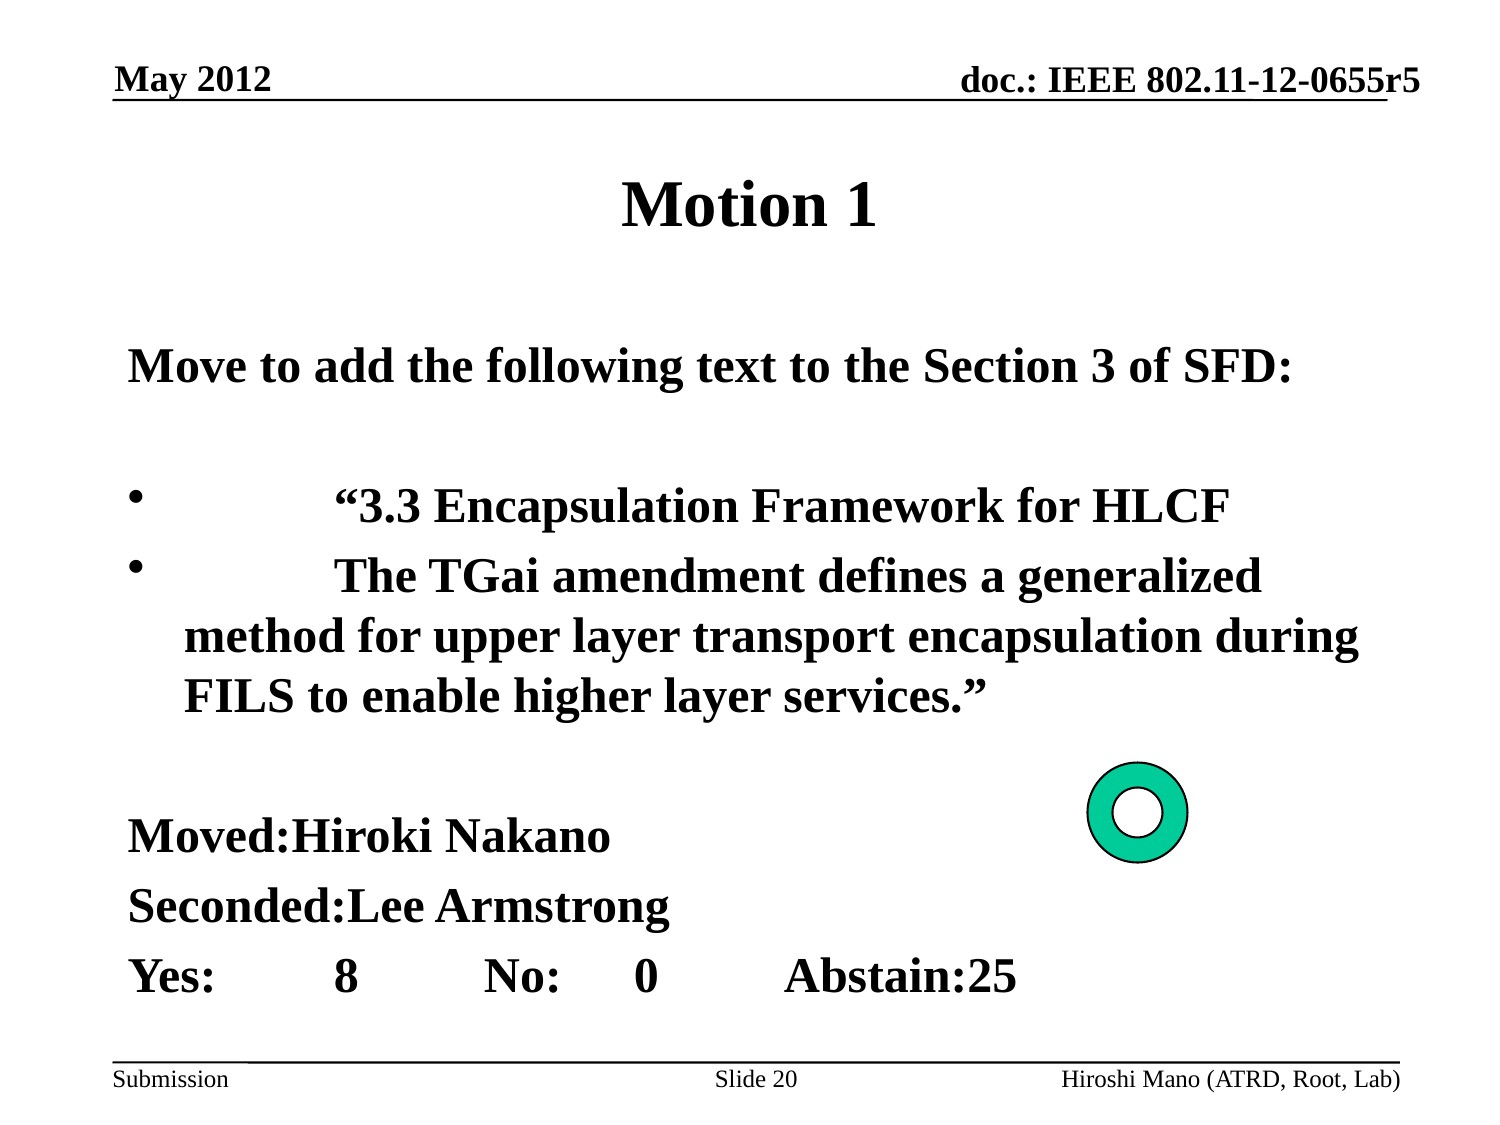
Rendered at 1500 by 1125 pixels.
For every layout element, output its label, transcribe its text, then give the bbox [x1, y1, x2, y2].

slide_number Slide 20 [712, 1061, 800, 1093]
footer Hiroshi Mano (ATRD, Root, Lab) [902, 1061, 1402, 1093]
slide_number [114, 54, 540, 100]
text_box [1087, 762, 1188, 863]
title Motion 1 [112, 112, 1388, 288]
list Move to add the following text to the Section 3 of SFD: “3.3 Encapsulation Framework for HLCF The TGai amendment defines a generalized method for upper layer transport encapsulation during FILS to enable higher layer services.” Moved:Hiroki Nakano Seconded:Lee Armstrong Yes: 8 No: 0 Abstain:25 [112, 324, 1388, 938]
